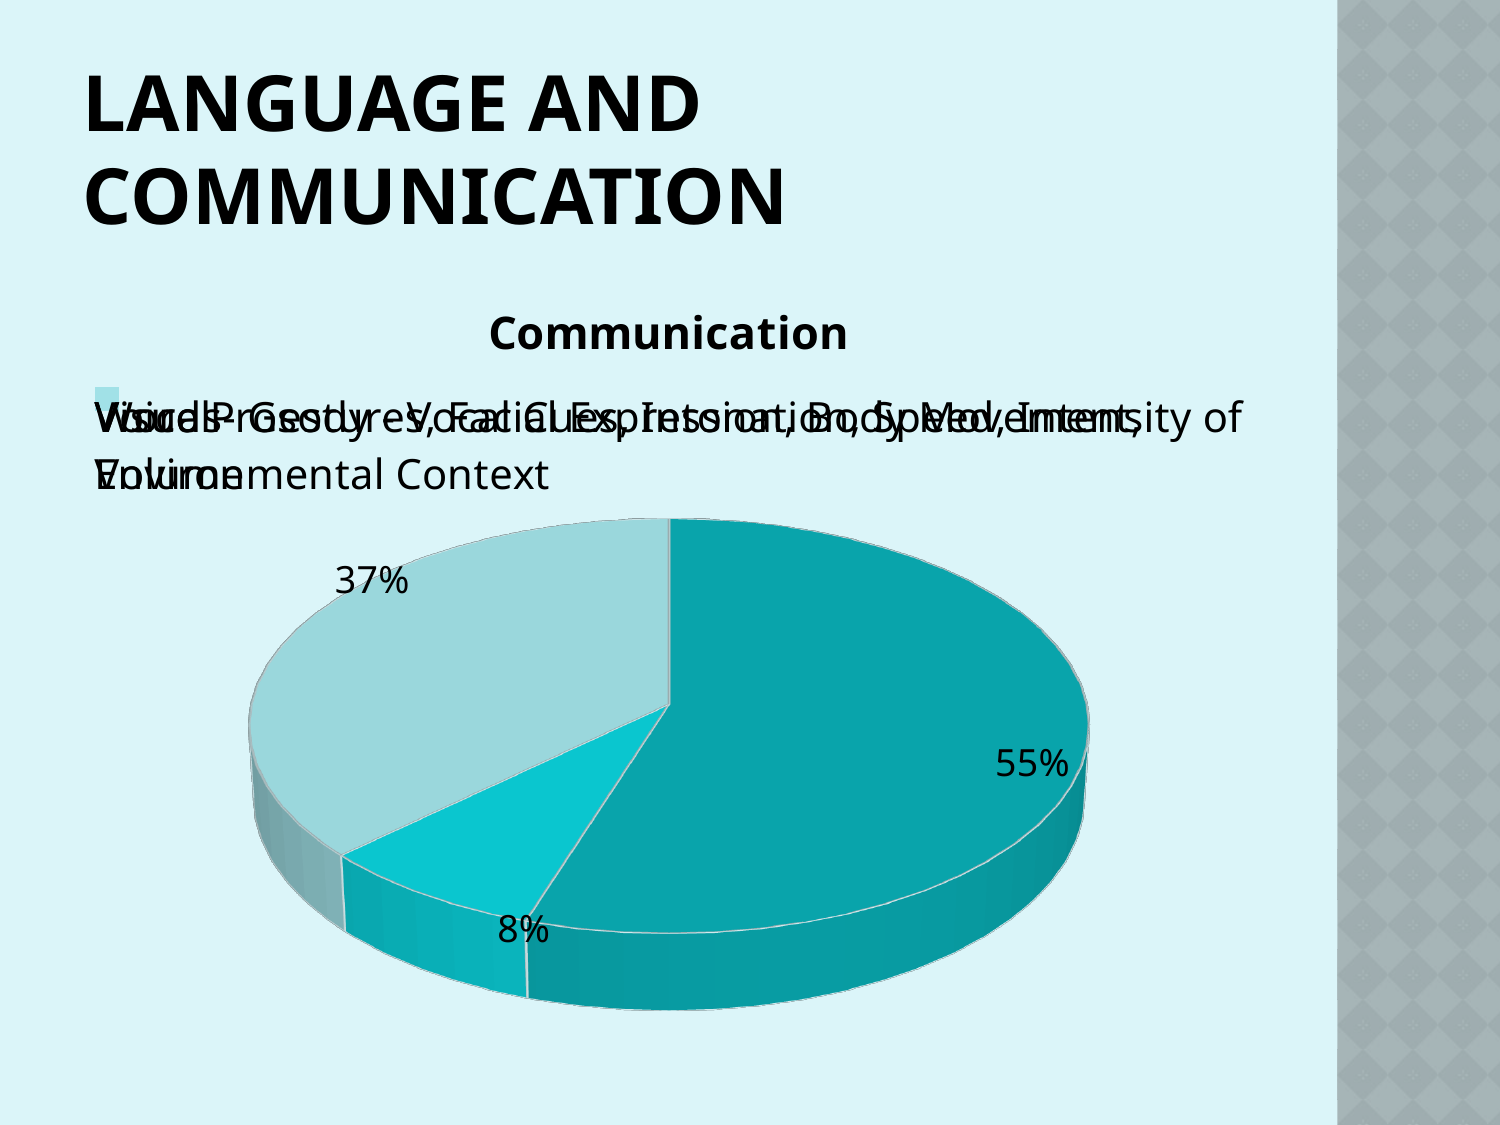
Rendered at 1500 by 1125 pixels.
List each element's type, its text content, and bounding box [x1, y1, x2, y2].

chart [74, 263, 1263, 1060]
title Language and Communication [75, 52, 1263, 240]
